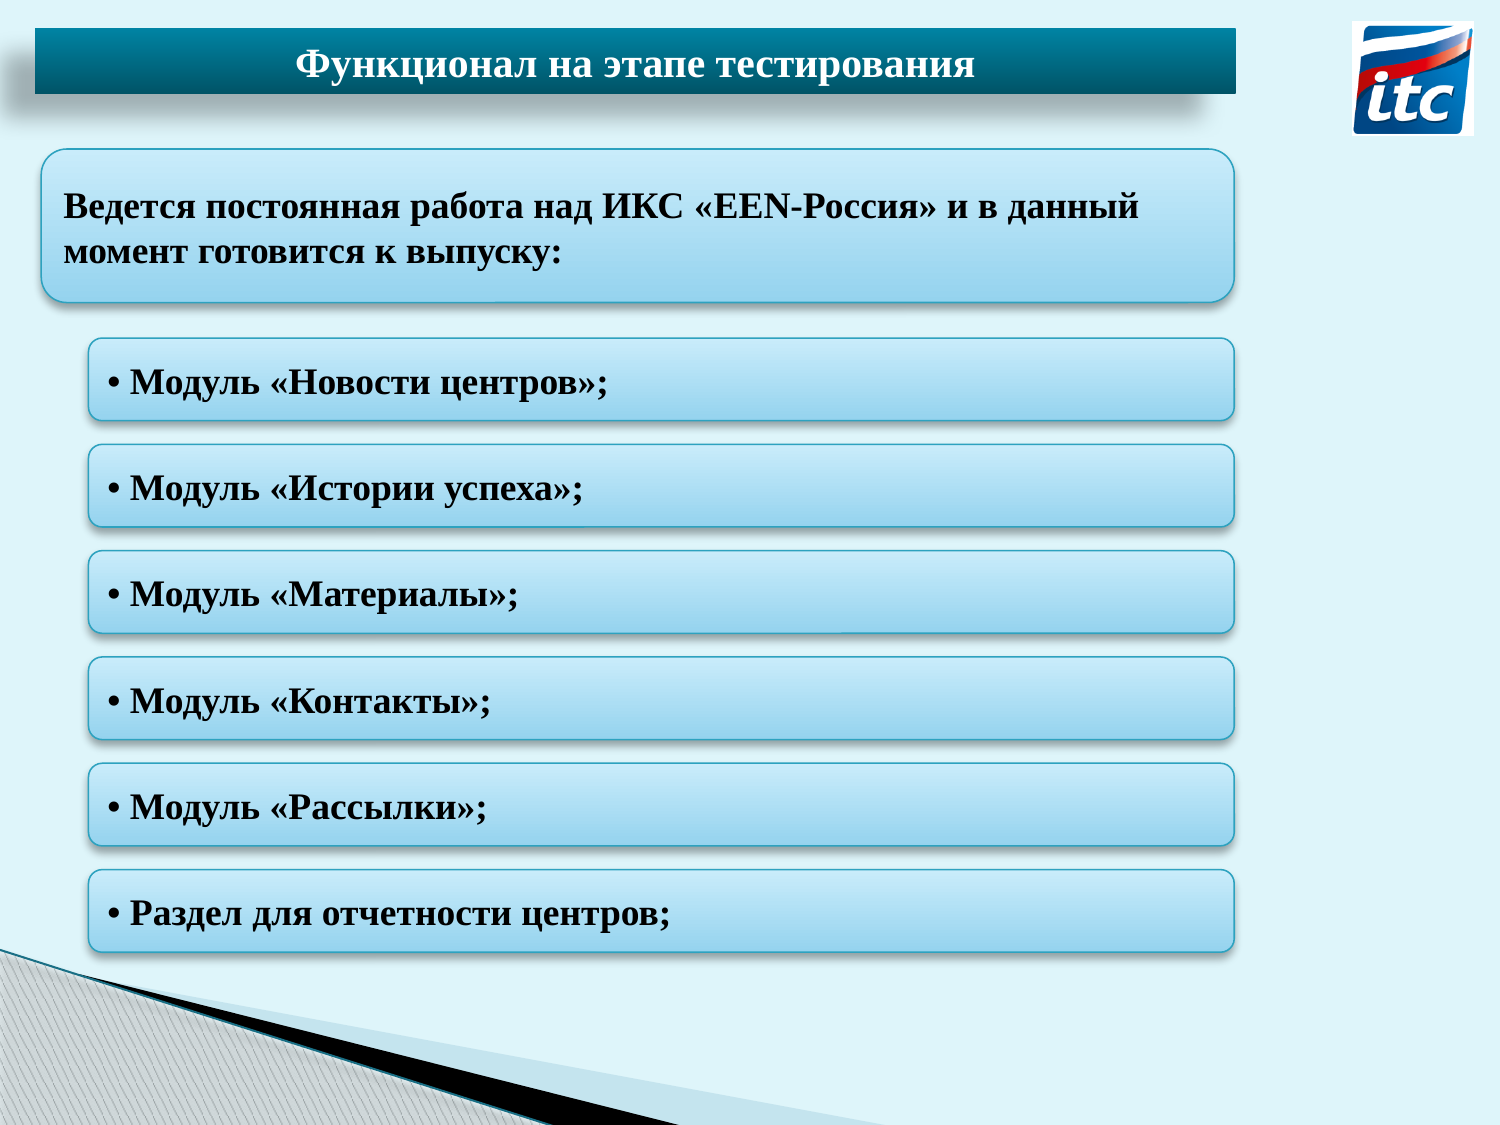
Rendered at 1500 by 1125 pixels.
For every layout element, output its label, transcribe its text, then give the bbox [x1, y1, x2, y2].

text_box • Модуль «Контакты»; [87, 656, 1236, 741]
text_box • Модуль «Материалы»; [87, 549, 1236, 635]
text_box • Модуль «Истории успеха»; [87, 443, 1236, 528]
text_box • Модуль «Новости центров»; [87, 337, 1236, 422]
text_box • Модуль «Рассылки»; [87, 762, 1236, 847]
picture [1352, 21, 1474, 136]
text_box Функционал на этапе тестирования [34, 27, 1236, 94]
text_box • Раздел для отчетности центров; [87, 868, 1236, 954]
text_box Ведется постоянная работа над ИКС «EEN-Россия» и в данный момент готовится к выпуску: [40, 148, 1236, 304]
